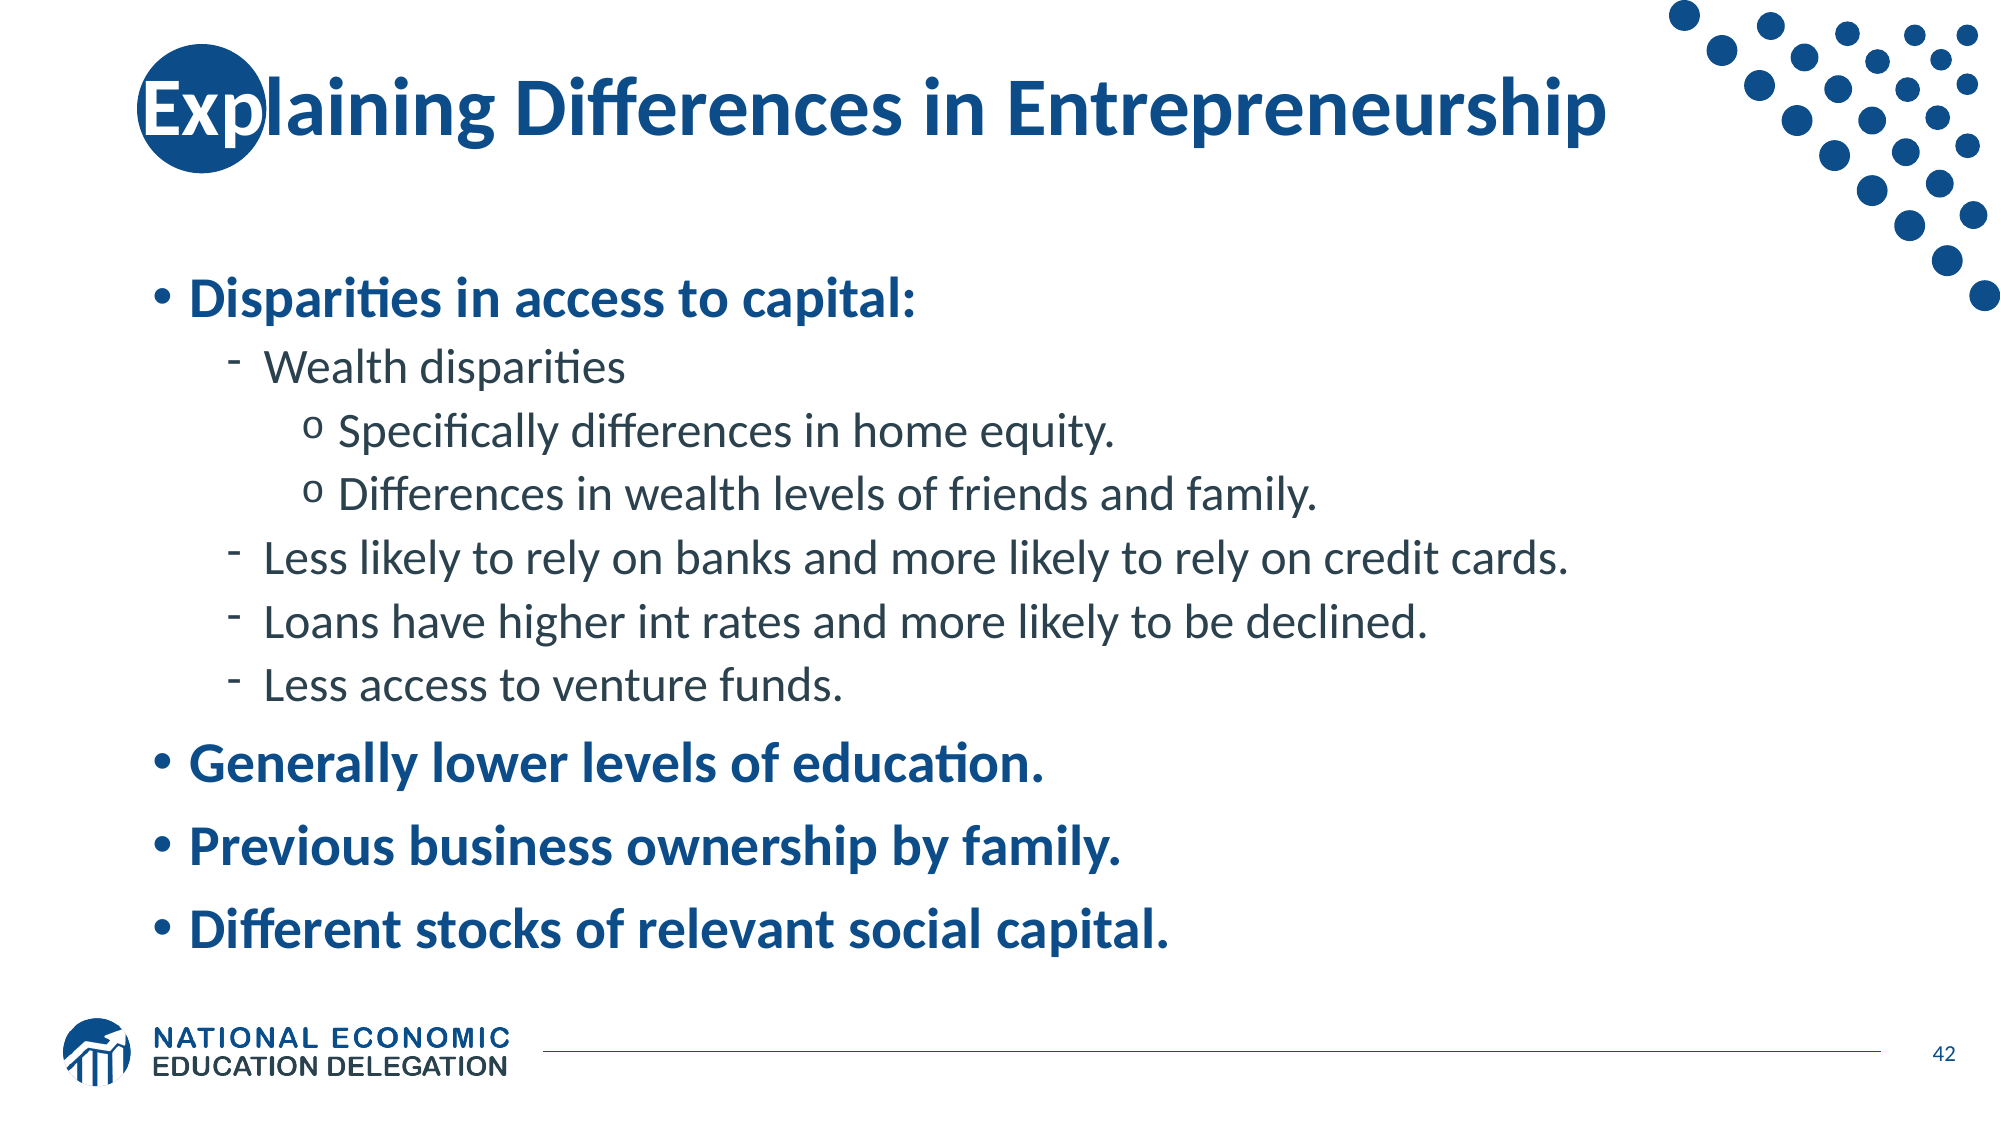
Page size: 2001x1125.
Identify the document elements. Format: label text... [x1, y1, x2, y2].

list Disparities in access to capital: Wealth disparities Specifically differences in home equity. Differences in wealth levels of friends and family. Less likely to rely on banks and more likely to rely on credit cards. Loans have higher int rates and more likely to be declined. Less access to venture funds. Generally lower levels of education. Previous business ownership by family. Different stocks of relevant social capital. [137, 257, 1863, 972]
title Explaining Differences in Entrepreneurship [126, 0, 1852, 218]
picture [55, 1013, 520, 1091]
slide_number 42 [1521, 1022, 1972, 1082]
